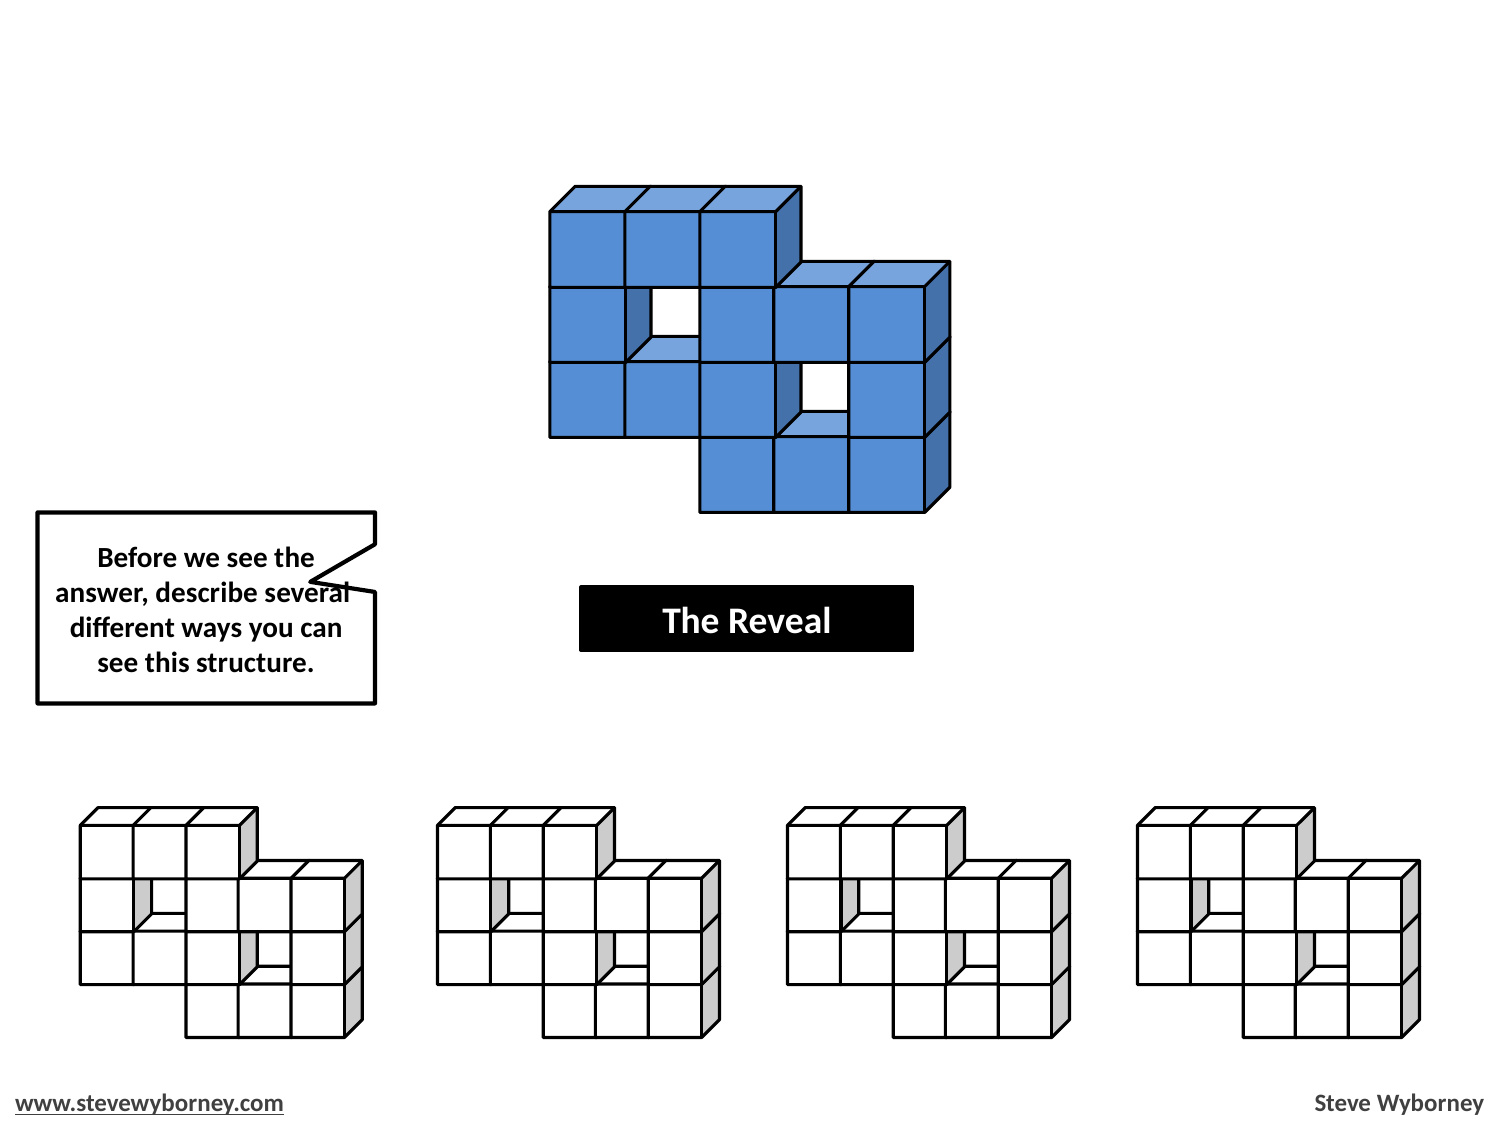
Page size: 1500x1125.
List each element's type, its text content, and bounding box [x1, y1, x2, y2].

text_box The Reveal [579, 585, 914, 652]
text_box Steve Wyborney [1299, 1079, 1499, 1125]
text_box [549, 186, 951, 513]
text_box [437, 807, 720, 1038]
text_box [787, 807, 1070, 1038]
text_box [80, 807, 363, 1038]
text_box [1137, 807, 1420, 1038]
text_box www.stevewyborney.com [0, 1079, 305, 1125]
text_box Before we see the answer, describe several different ways you can see this structure. [35, 510, 378, 706]
